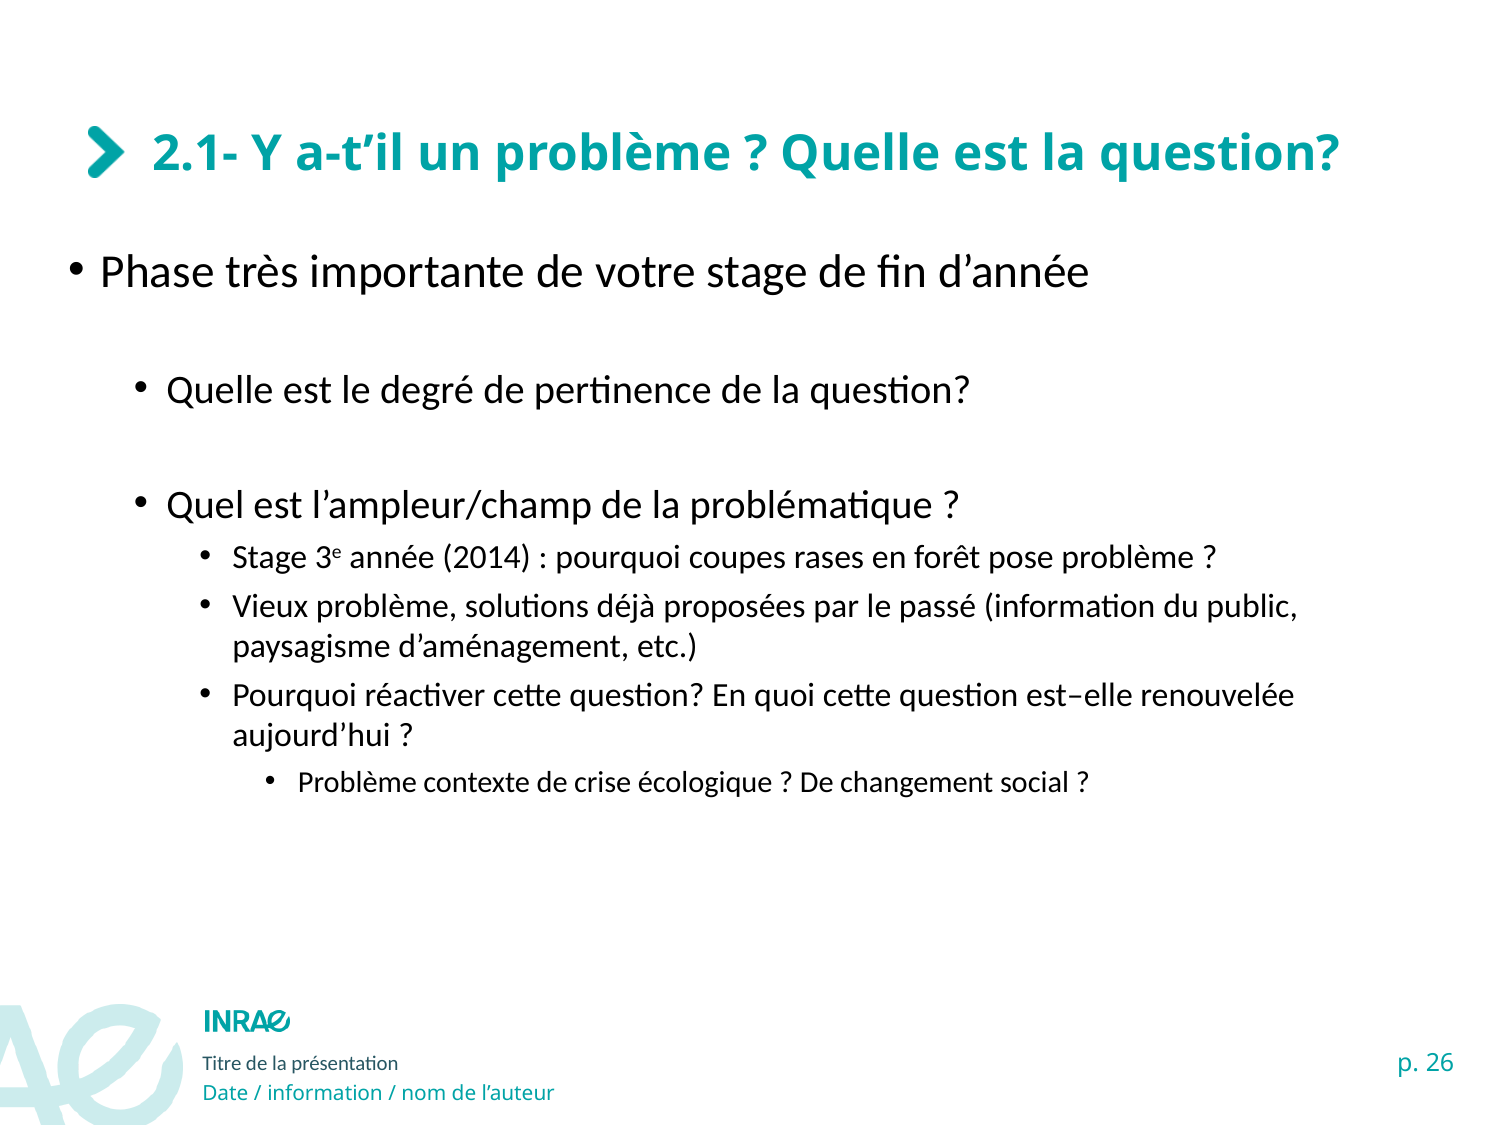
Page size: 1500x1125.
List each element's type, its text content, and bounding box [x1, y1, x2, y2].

picture [0, 996, 329, 1125]
list Phase très importante de votre stage de fin d’année Quelle est le degré de pertinence de la question? Quel est l’ampleur/champ de la problématique ? Stage 3e année (2014) : pourquoi coupes rases en forêt pose problème ? Vieux problème, solutions déjà proposées par le passé (information du public, paysagisme d’aménagement, etc.) Pourquoi réactiver cette question? En quoi cette question est–elle renouvelée aujourd’hui ? Problème contexte de crise écologique ? De changement social ? [53, 243, 1439, 811]
picture [88, 126, 126, 178]
title 2.1- Y a-t’il un problème ? Quelle est la question? [88, 101, 1450, 208]
